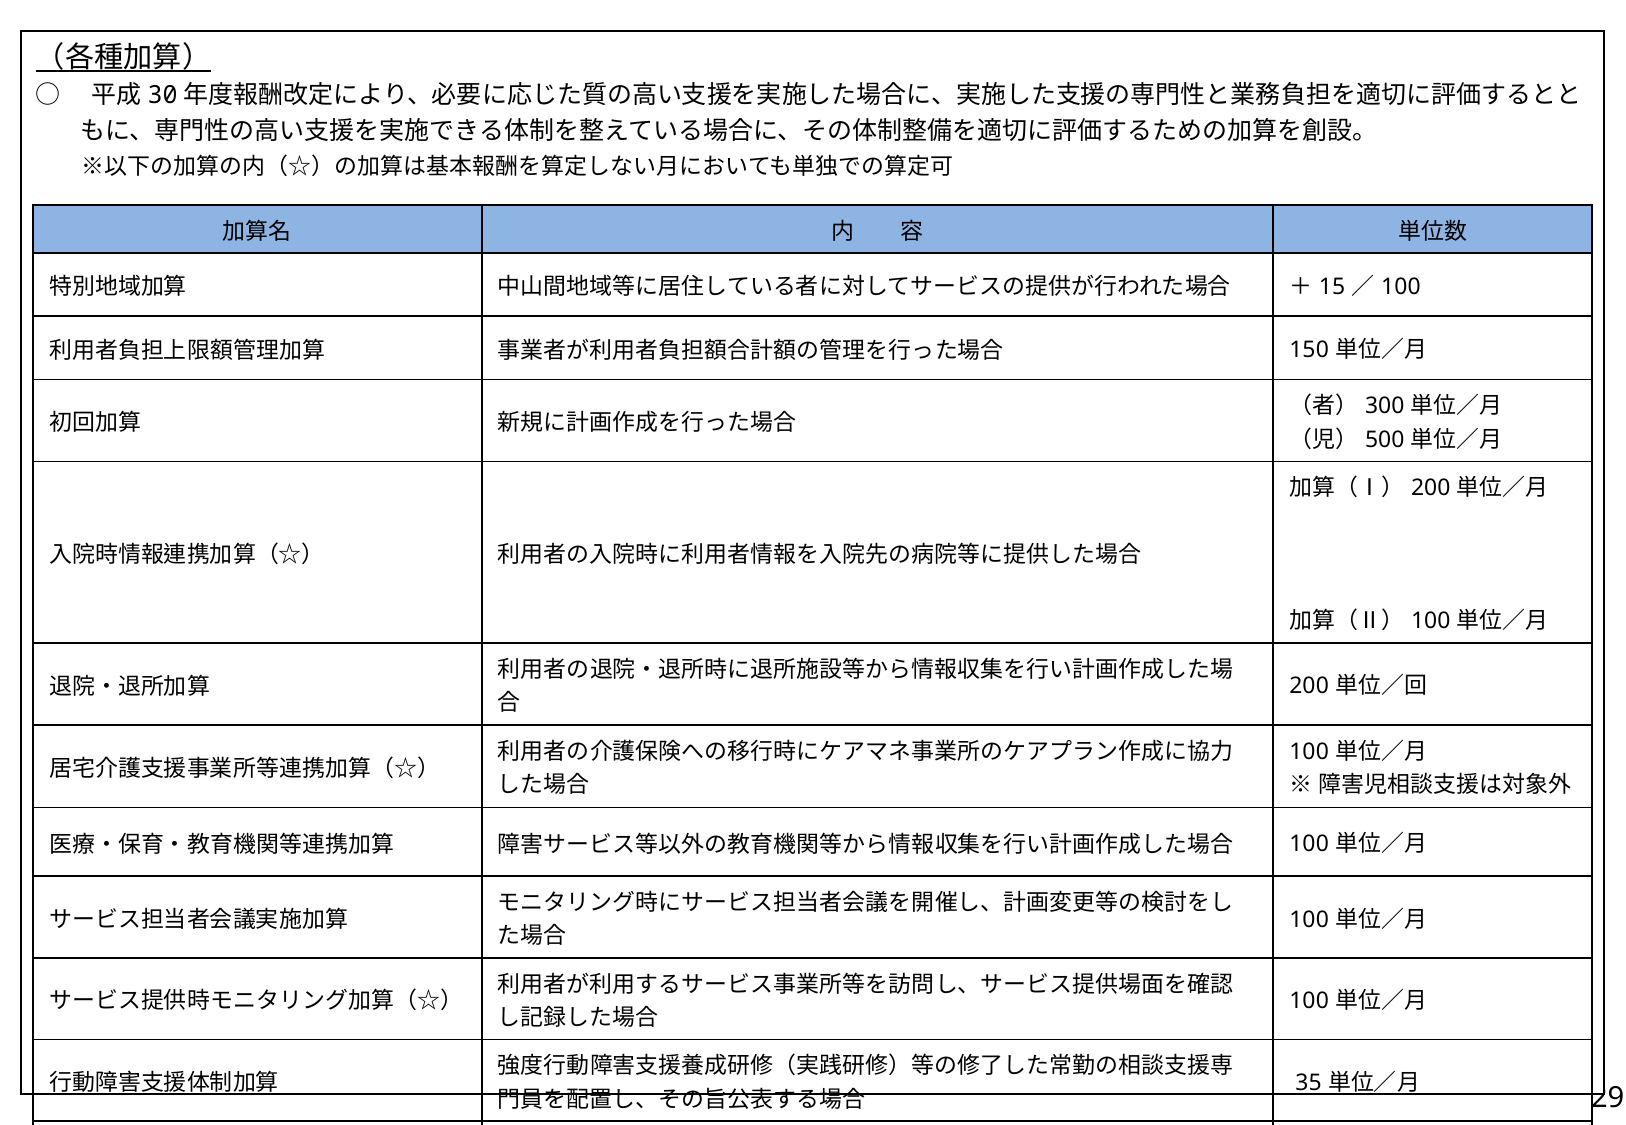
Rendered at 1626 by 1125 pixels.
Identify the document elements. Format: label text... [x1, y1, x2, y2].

table_cell 初回加算 [34, 380, 481, 461]
table_cell 利用者の退院・退所時に退所施設等から情報収集を行い計画作成した場合 [483, 644, 1272, 724]
table_cell 退院・退所加算 [34, 644, 481, 724]
table_cell 100単位／月 [1274, 808, 1591, 875]
table_cell 行動障害支援体制加算 [34, 1040, 481, 1120]
table_cell 事業者が利用者負担額合計額の管理を行った場合 [483, 317, 1272, 379]
table_cell 障害サービス等以外の教育機関等から情報収集を行い計画作成した場合 [483, 808, 1272, 875]
slide_number 29 [1593, 1070, 1625, 1125]
table_header 加算名 [34, 206, 481, 252]
table_cell 利用者の介護保険への移行時にケアマネ事業所のケアプラン作成に協力した場合 [483, 726, 1272, 807]
text_box （各種加算） ○ 平成30年度報酬改定により、必要に応じた質の高い支援を実施した場合に、実施した支援の専門性と業務負担を適切に評価するとともに、専門性の高い支援を実施できる体制を整えている場合に、その体制整備を適切に評価するための加算を創設。 ※以下の加算の内（☆）の加算は基本報酬を算定しない月においても単独での算定可 [21, 30, 1604, 1094]
table_cell モニタリング時にサービス担当者会議を開催し、計画変更等の検討をした場合 [483, 877, 1272, 957]
table_cell 新規に計画作成を行った場合 [483, 380, 1272, 461]
table_cell 中山間地域等に居住している者に対してサービスの提供が行われた場合 [483, 254, 1272, 315]
table_cell 加算（Ⅰ）200単位／月 加算（Ⅱ）100単位／月 [1274, 462, 1591, 642]
table_cell 100単位／月 [1274, 959, 1591, 1039]
table_cell 利用者負担上限額管理加算 [34, 317, 481, 379]
table_cell 35単位／月 [1274, 1040, 1591, 1120]
table_cell サービス提供時モニタリング加算（☆） [34, 959, 481, 1039]
table_cell 利用者が利用するサービス事業所等を訪問し、サービス提供場面を確認し記録した場合 [483, 959, 1272, 1039]
table_cell 150単位／月 [1274, 317, 1591, 379]
table_cell 入院時情報連携加算（☆） [34, 462, 481, 642]
table_cell サービス担当者会議実施加算 [34, 877, 481, 957]
table_cell 100単位／月 [1274, 877, 1591, 957]
table_header 内 容 [483, 206, 1272, 252]
table_cell 居宅介護支援事業所等連携加算（☆） [34, 726, 481, 807]
table_cell 医療・保育・教育機関等連携加算 [34, 808, 481, 875]
table_cell 強度行動障害支援養成研修（実践研修）等の修了した常勤の相談支援専門員を配置し、その旨公表する場合 [483, 1040, 1272, 1120]
table_header 単位数 [1274, 206, 1591, 252]
table_cell 特別地域加算 [34, 254, 481, 315]
table_cell 200単位／回 [1274, 644, 1591, 724]
table_cell 100単位／月 ※障害児相談支援は対象外 [1274, 726, 1591, 807]
table_cell 利用者の入院時に利用者情報を入院先の病院等に提供した場合 [483, 462, 1272, 642]
table_cell ＋15／100 [1274, 254, 1591, 315]
table_cell （者）300単位／月 （児）500単位／月 [1274, 380, 1591, 461]
